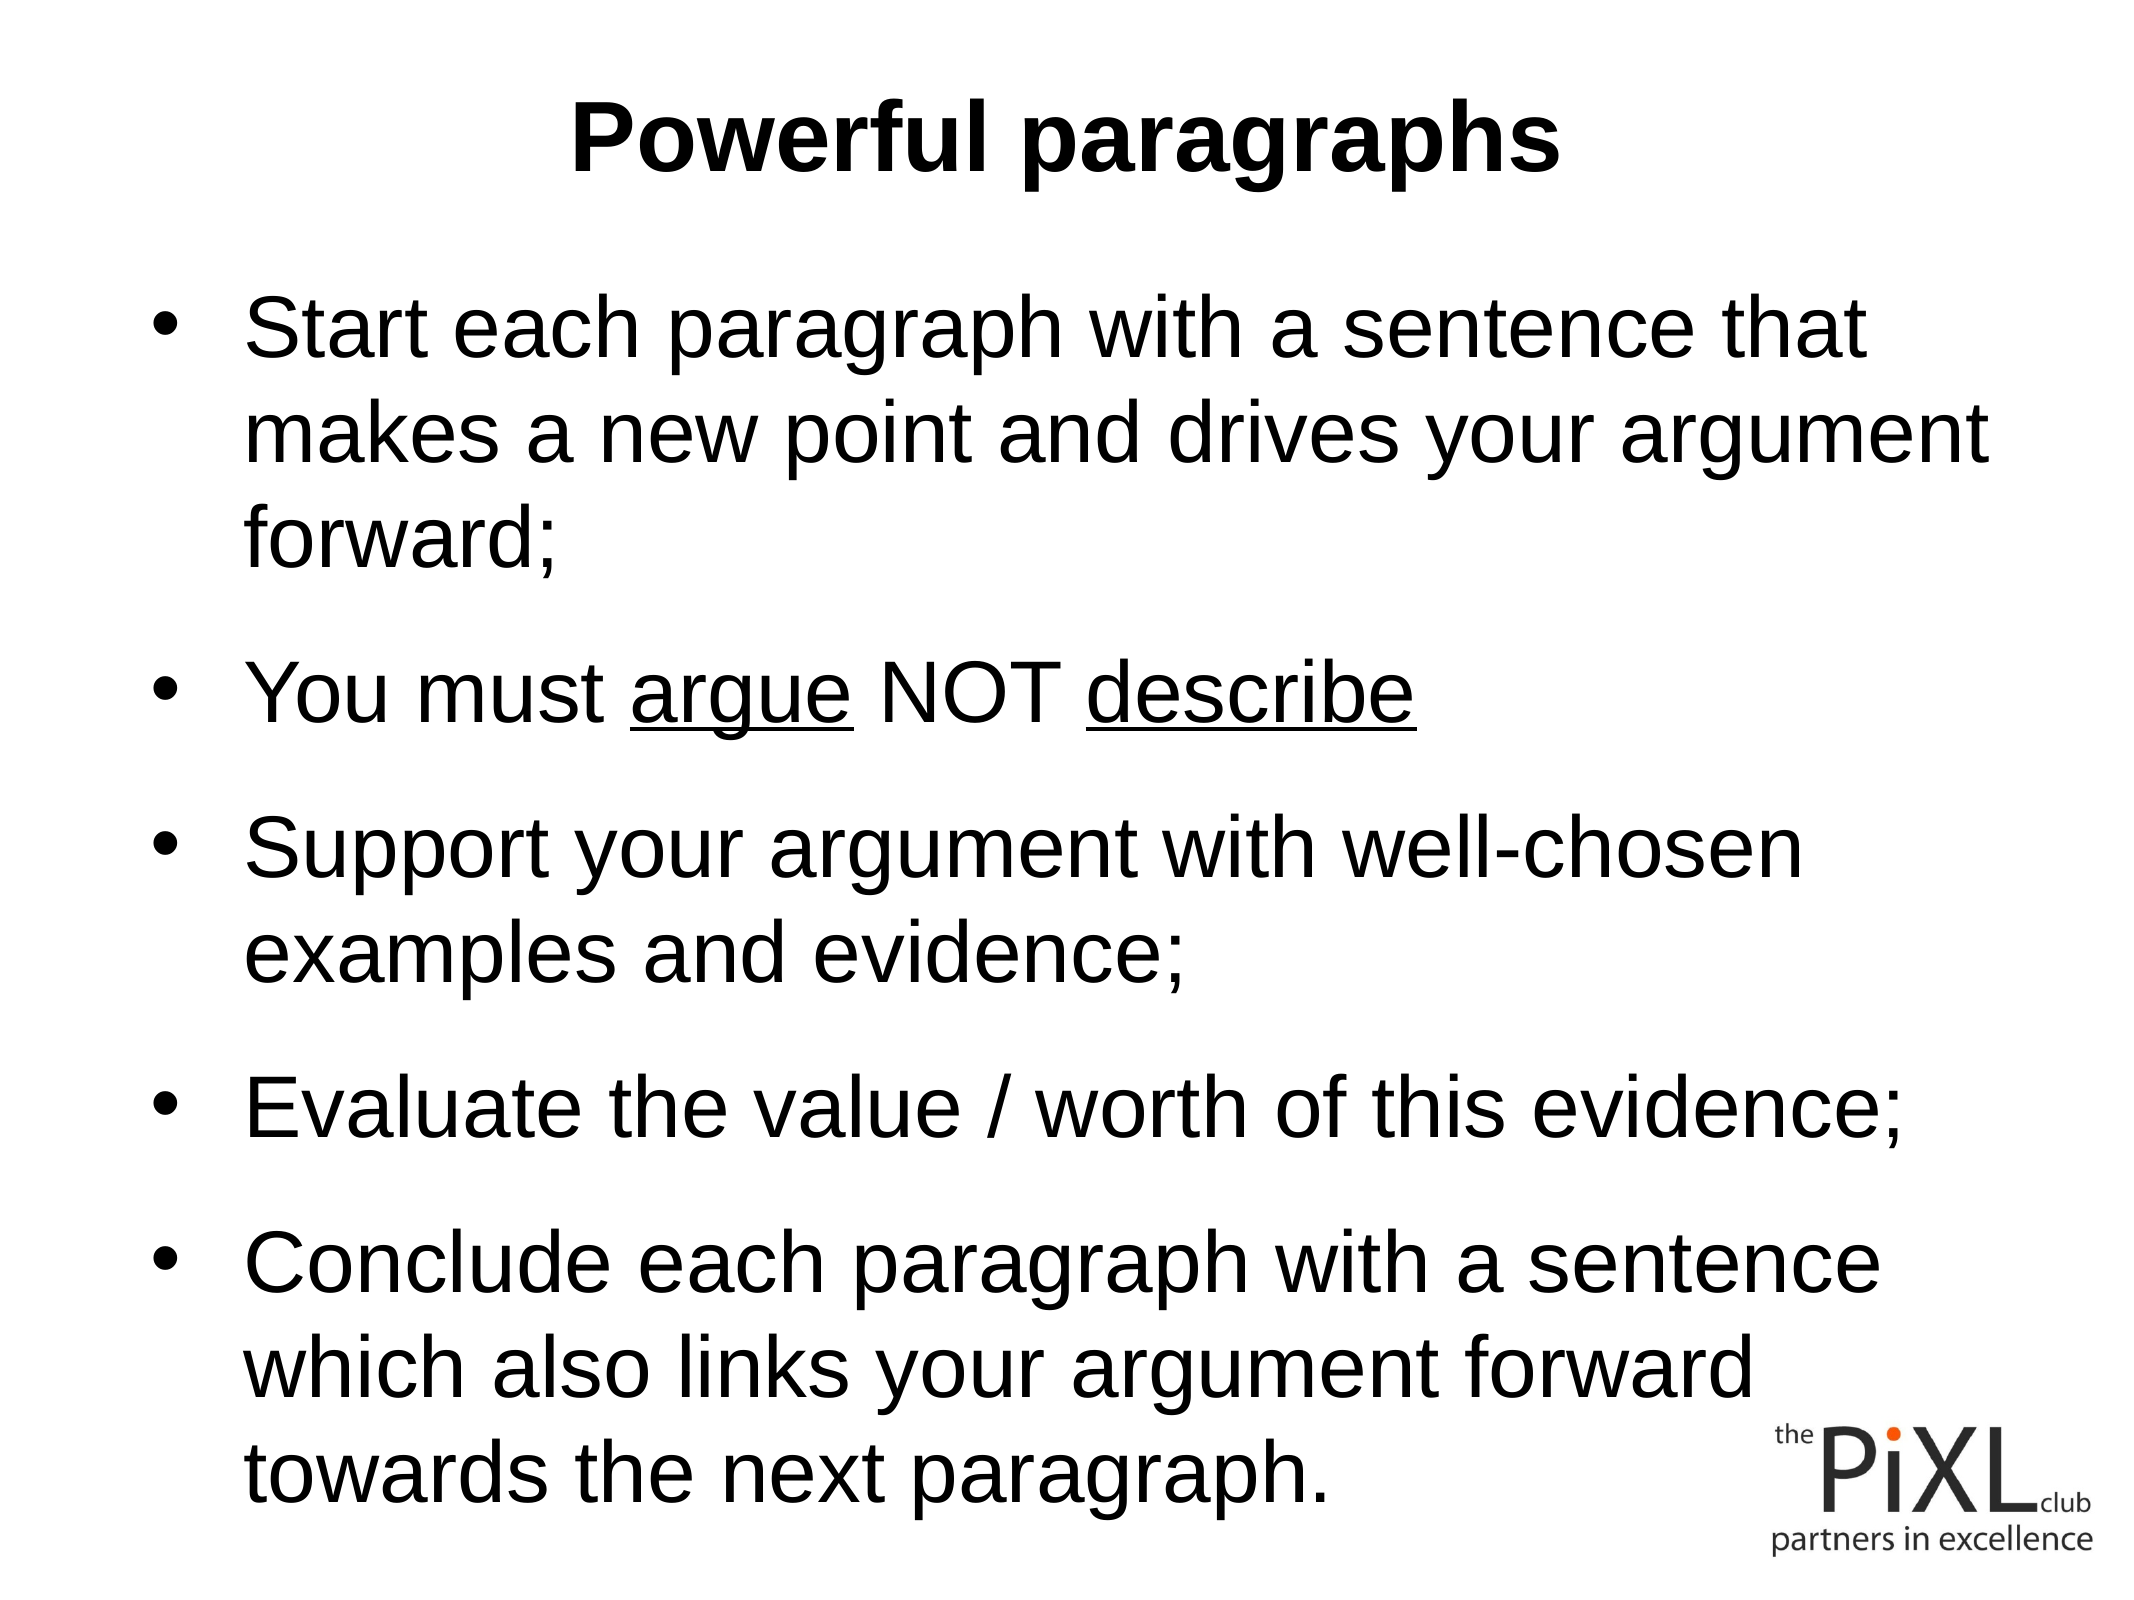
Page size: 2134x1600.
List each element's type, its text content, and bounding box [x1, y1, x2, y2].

title Powerful paragraphs [106, 64, 2027, 331]
list Start each paragraph with a sentence that makes a new point and drives your argument forward; You must argue NOT describe Support your argument with well-chosen examples and evidence; Evaluate the value / worth of this evidence; Conclude each paragraph with a sentence which also links your argument forward towards the next paragraph. [98, 374, 2048, 1415]
picture [1728, 1372, 2134, 1600]
